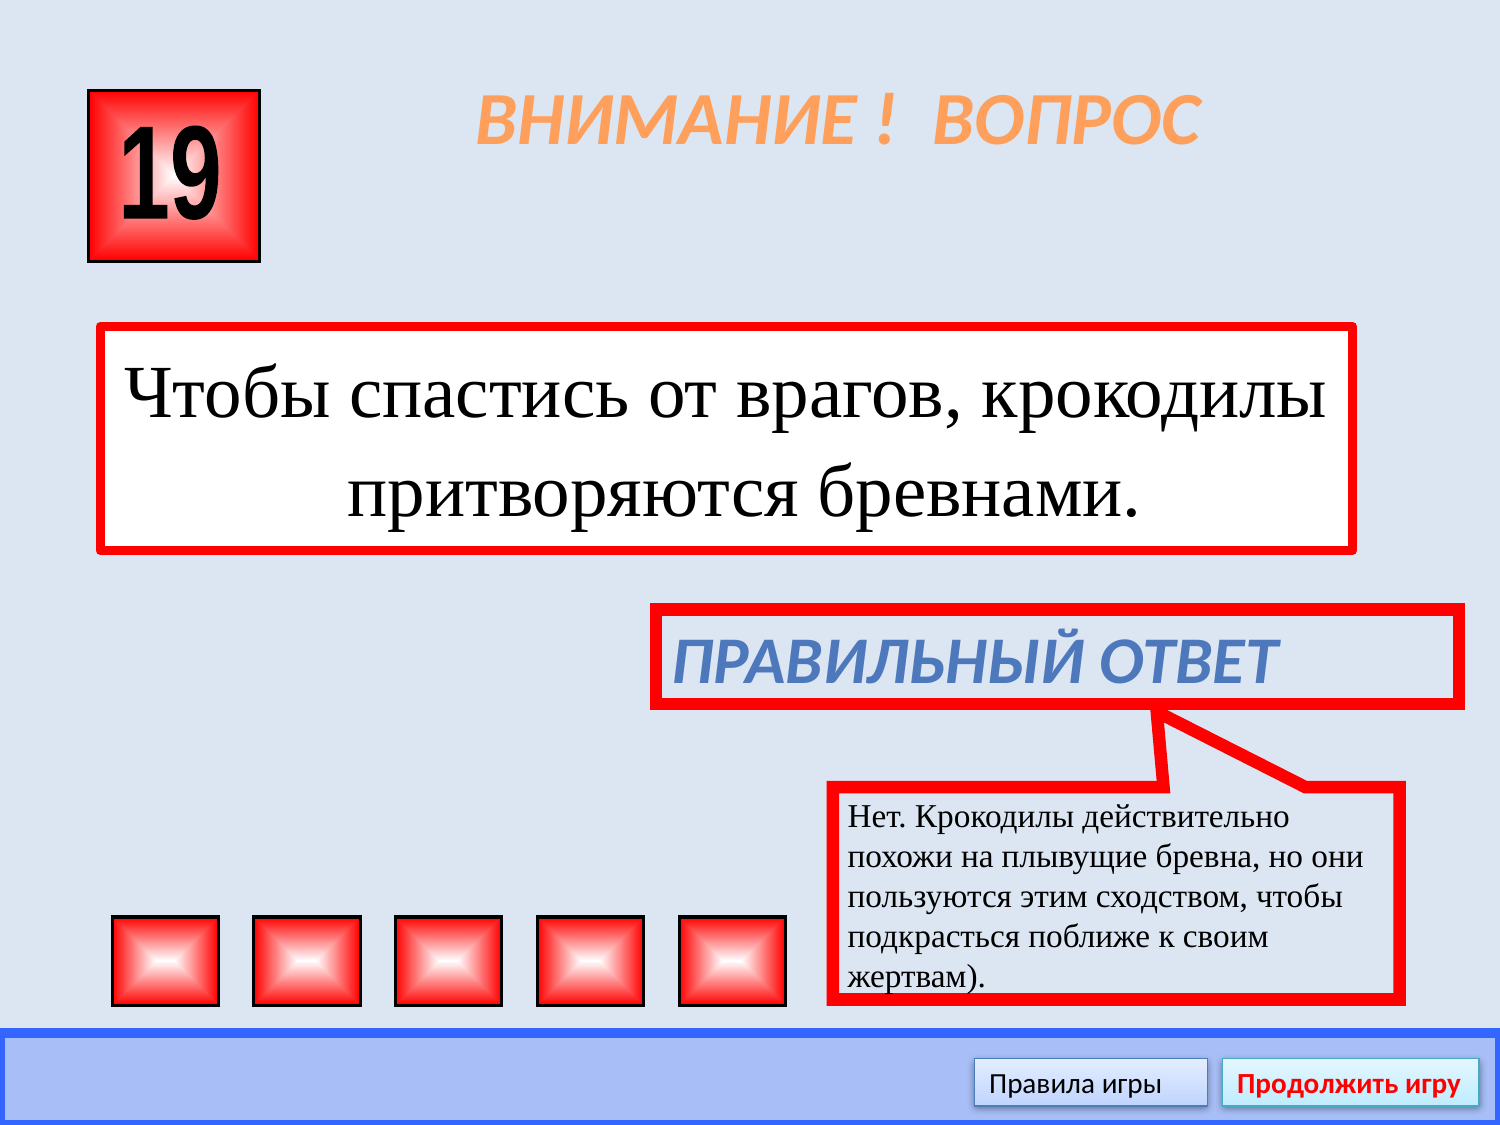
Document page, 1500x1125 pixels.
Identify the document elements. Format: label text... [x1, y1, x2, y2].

text_box Нет. Крокодилы действительно похожи на плывущие бревна, но они пользуются этим сходством, чтобы подкрасться поближе к своим жертвам). [832, 711, 1400, 1000]
text_box [112, 916, 219, 1006]
text_box [679, 916, 786, 1006]
title ВНИМАНИЕ ! ВОПРОС [360, 45, 1317, 185]
text_box [537, 916, 644, 1006]
text_box [0, 1033, 1500, 1125]
text_box [88, 90, 260, 262]
text_box [253, 916, 361, 1006]
text_box [395, 916, 502, 1006]
list Чтобы спастись от врагов, крокодилы притворяются бревнами. [98, 324, 1354, 553]
text_box Продолжить игру [1222, 1058, 1480, 1107]
text_box Правила игры [974, 1058, 1208, 1107]
text_box Правильный ответ [656, 609, 1459, 704]
